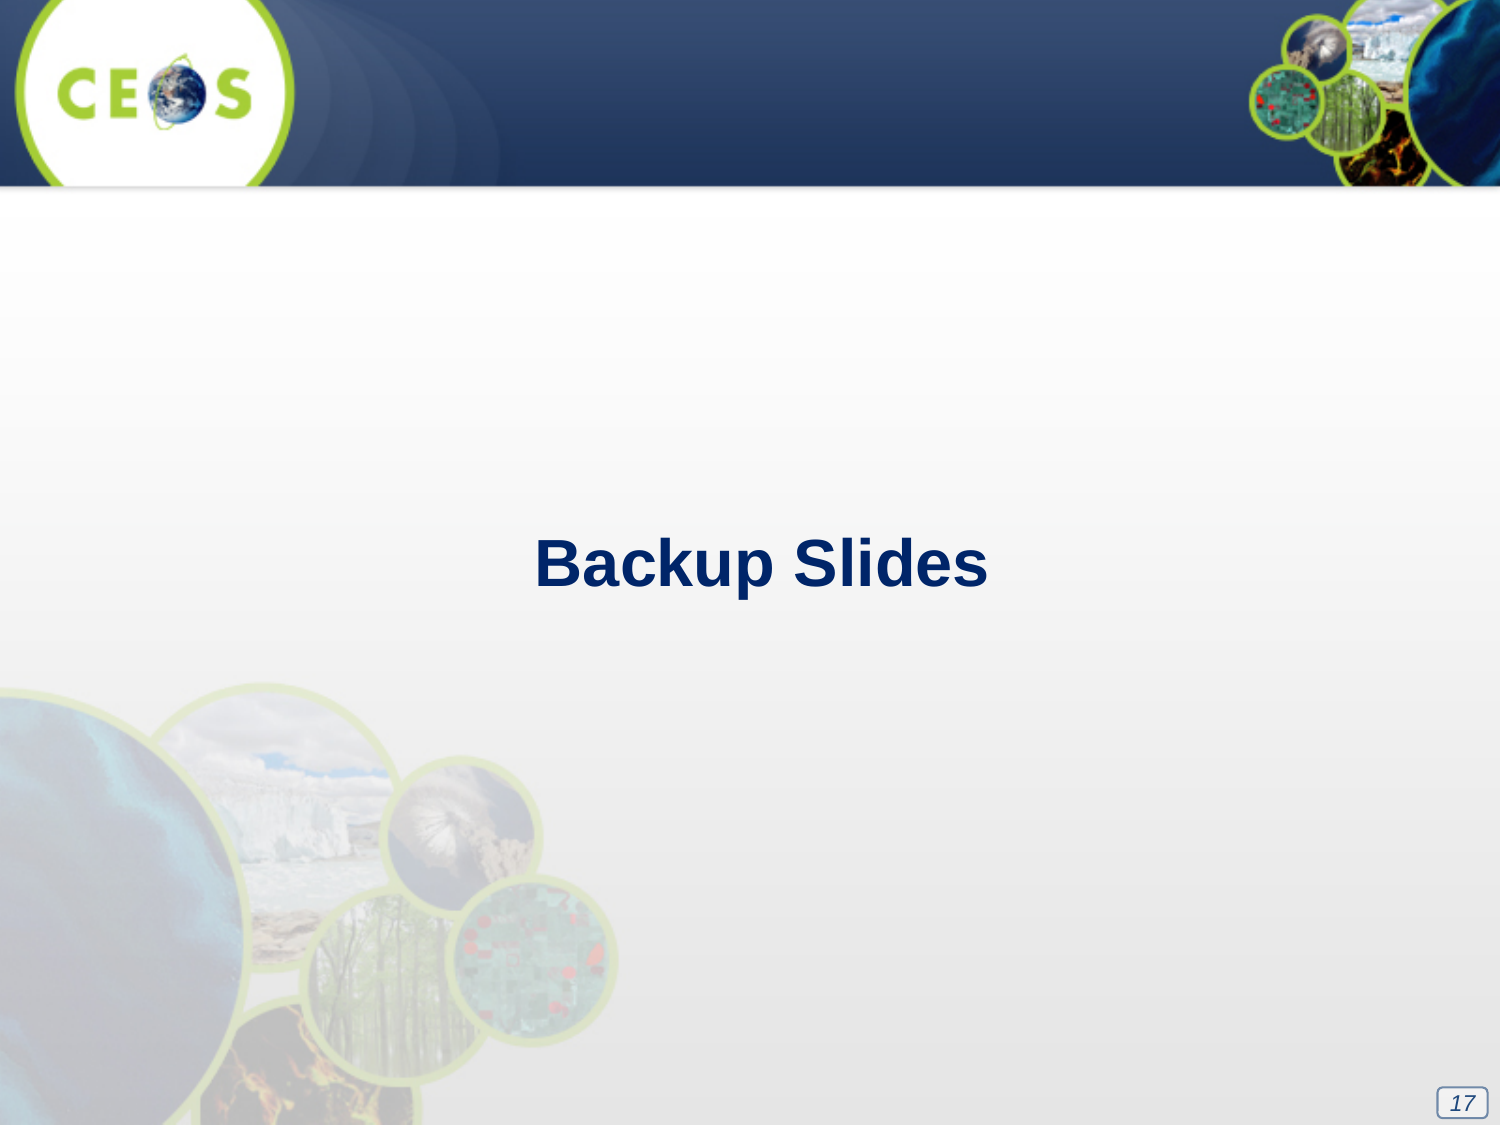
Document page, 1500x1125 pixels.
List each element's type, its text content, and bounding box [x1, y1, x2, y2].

slide_number 17 [1436, 1086, 1489, 1120]
picture [0, 0, 1500, 1125]
list Backup Slides [24, 512, 1500, 625]
